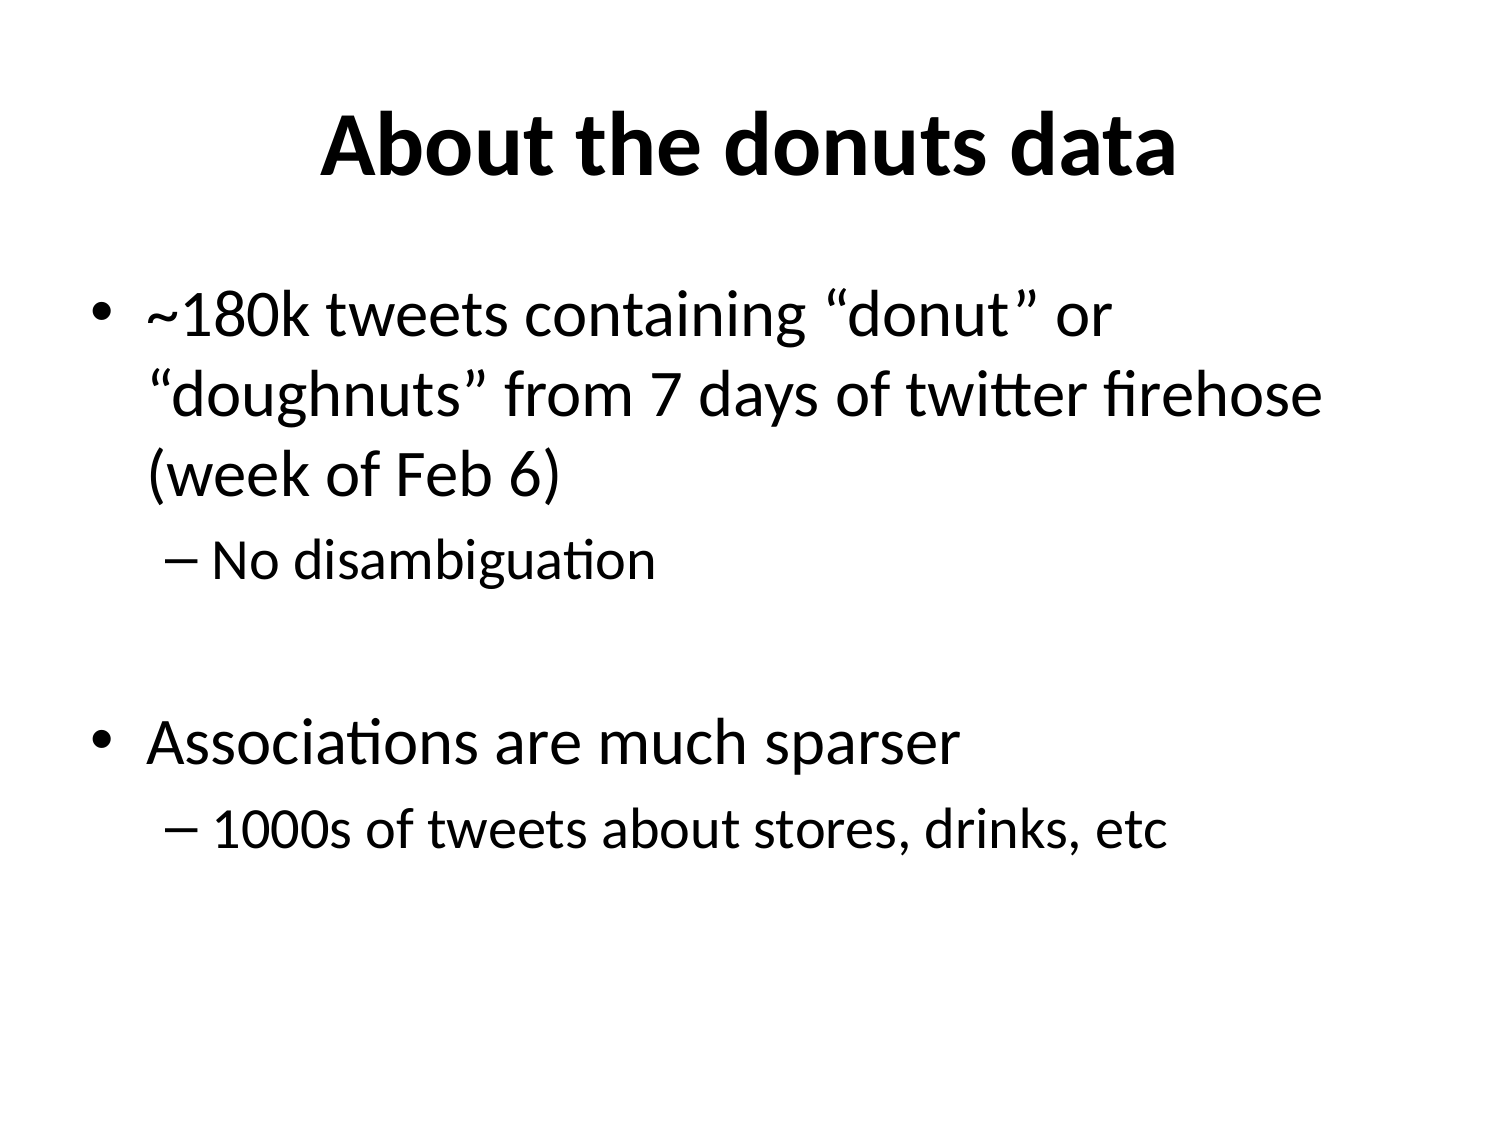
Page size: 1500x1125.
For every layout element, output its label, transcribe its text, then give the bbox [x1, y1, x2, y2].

list ~180k tweets containing “donut” or “doughnuts” from 7 days of twitter firehose (week of Feb 6) No disambiguation Associations are much sparser 1000s of tweets about stores, drinks, etc [75, 262, 1425, 1005]
title About the donuts data [75, 45, 1425, 233]
